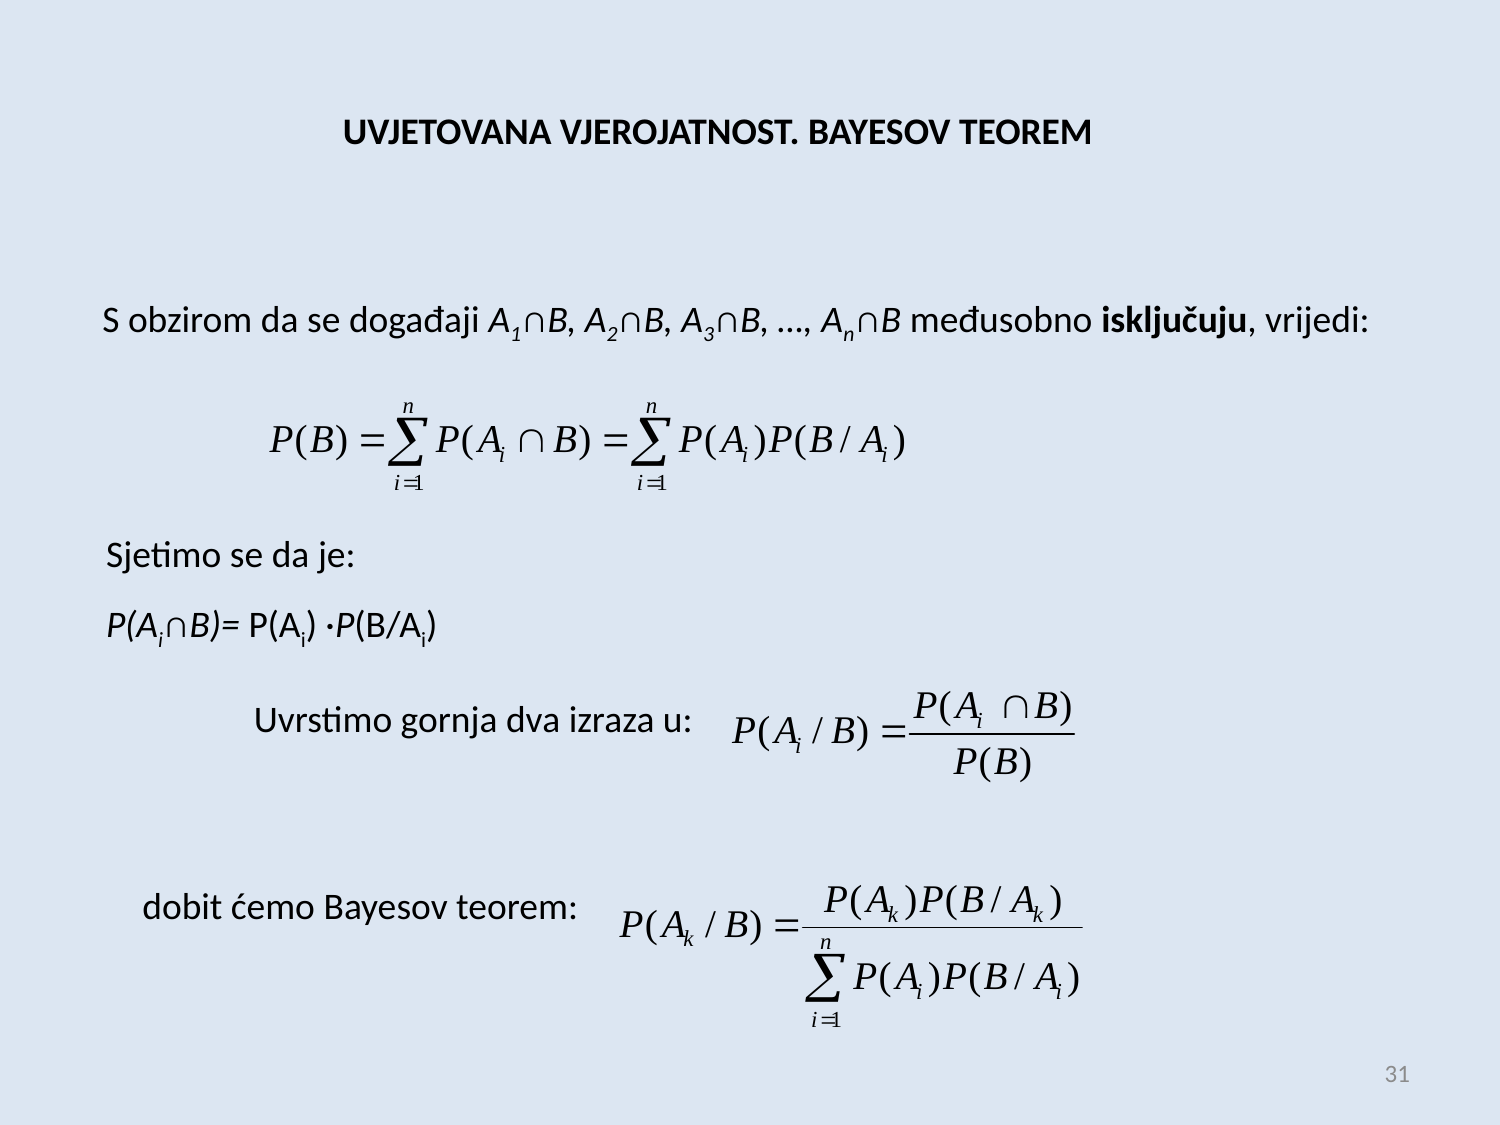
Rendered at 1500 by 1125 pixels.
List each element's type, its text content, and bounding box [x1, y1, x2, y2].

slide_number 31 [1074, 1042, 1425, 1103]
text_box Uvrstimo gornja dva izraza u: [239, 687, 709, 793]
text_box Sjetimo se da je: P(Ai∩B)= P(Ai) ·P(B/Ai) [91, 500, 453, 727]
text_box UVJETOVANA VJEROJATNOST. BAYESOV TEOREM [328, 99, 1109, 160]
text_box dobit ćemo Bayesov teorem: [127, 874, 594, 935]
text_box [612, 874, 1090, 1036]
text_box S obzirom da se događaji A1∩B, A2∩B, A3∩B, …, An∩B međusobno isključuju, vrijedi: [87, 287, 1500, 444]
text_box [724, 674, 1082, 790]
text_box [262, 387, 913, 499]
